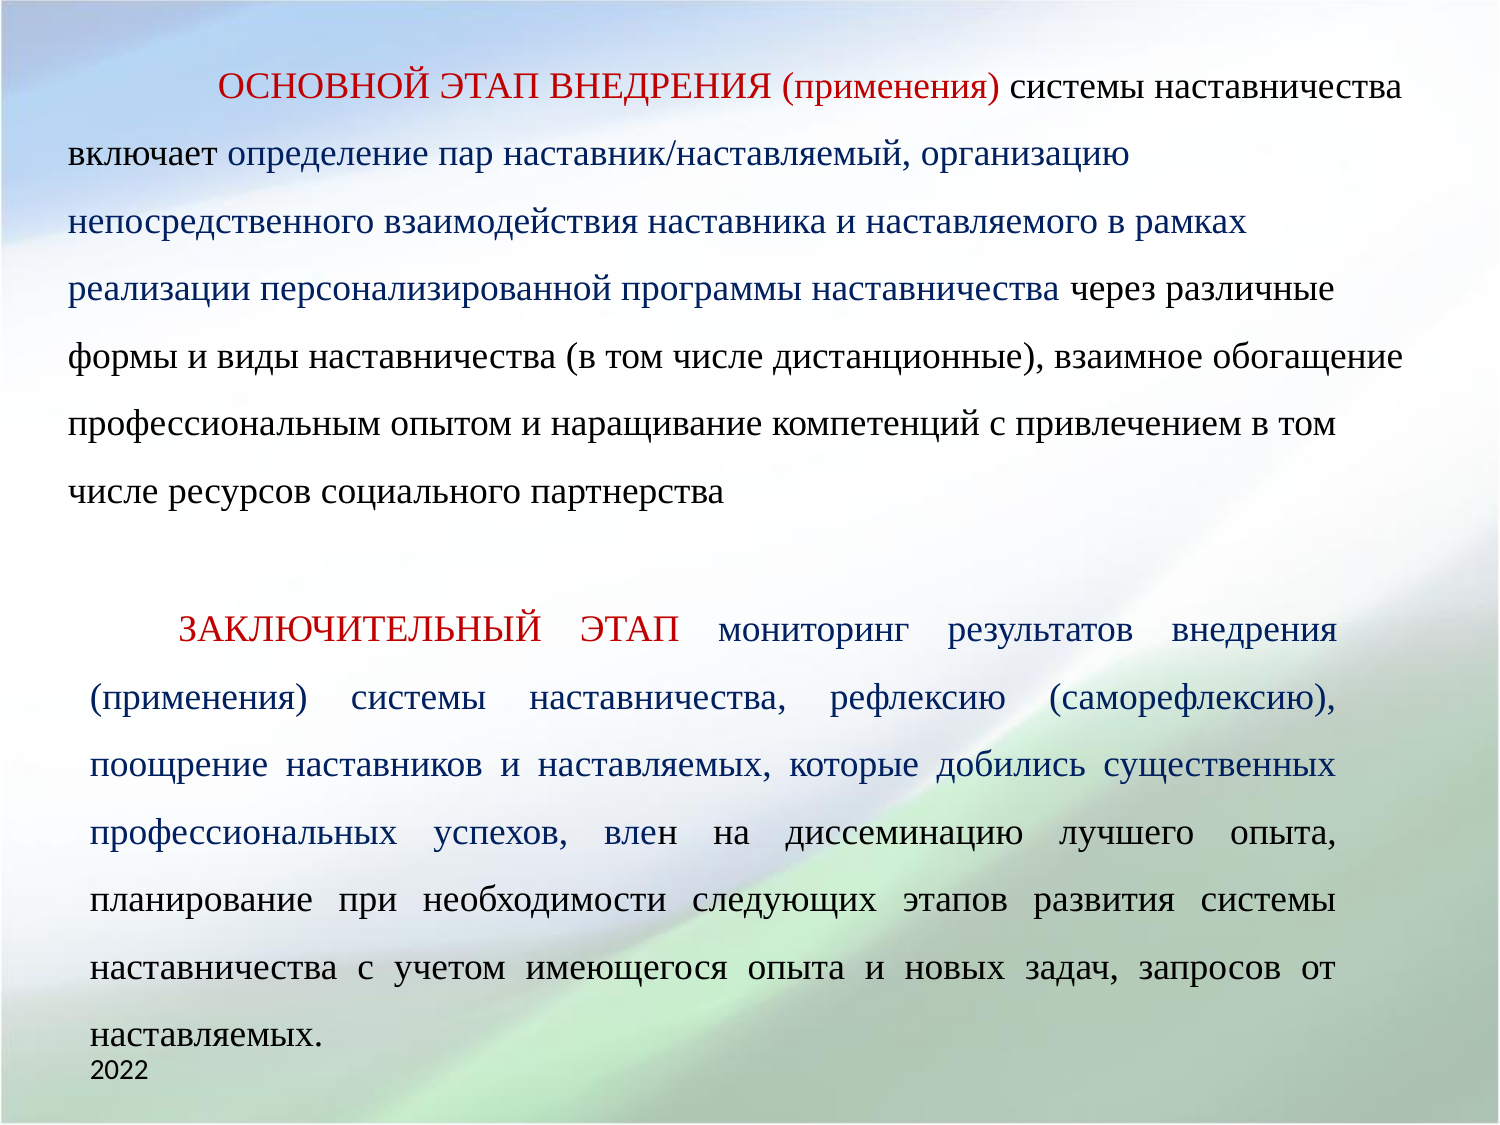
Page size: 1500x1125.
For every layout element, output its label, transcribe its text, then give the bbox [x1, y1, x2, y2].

slide_number 2022 [74, 1042, 425, 1103]
text_box ЗАКЛЮЧИТЕЛЬНЫЙ ЭТАП мониторинг результатов внедрения (применения) системы наставничества, рефлексию (саморефлексию), поощрение наставников и наставляемых, которые добились существенных профессиональных успехов, влен на диссеминацию лучшего опыта, планирование при необходимости следующих этапов развития системы наставничества с учетом имеющегося опыта и новых задач, запросов от наставляемых. [75, 574, 1353, 1062]
text_box ОСНОВНОЙ ЭТАП ВНЕДРЕНИЯ (применения) системы наставничества включает определение пар наставник/наставляемый, организацию непосредственного взаимодействия наставника и наставляемого в рамках реализации персонализированной программы наставничества через различные формы и виды наставничества (в том числе дистанционные), взаимное обогащение профессиональным опытом и наращивание компетенций с привлечением в том числе ресурсов социального партнерства [53, 30, 1424, 519]
picture [0, 0, 1500, 1125]
